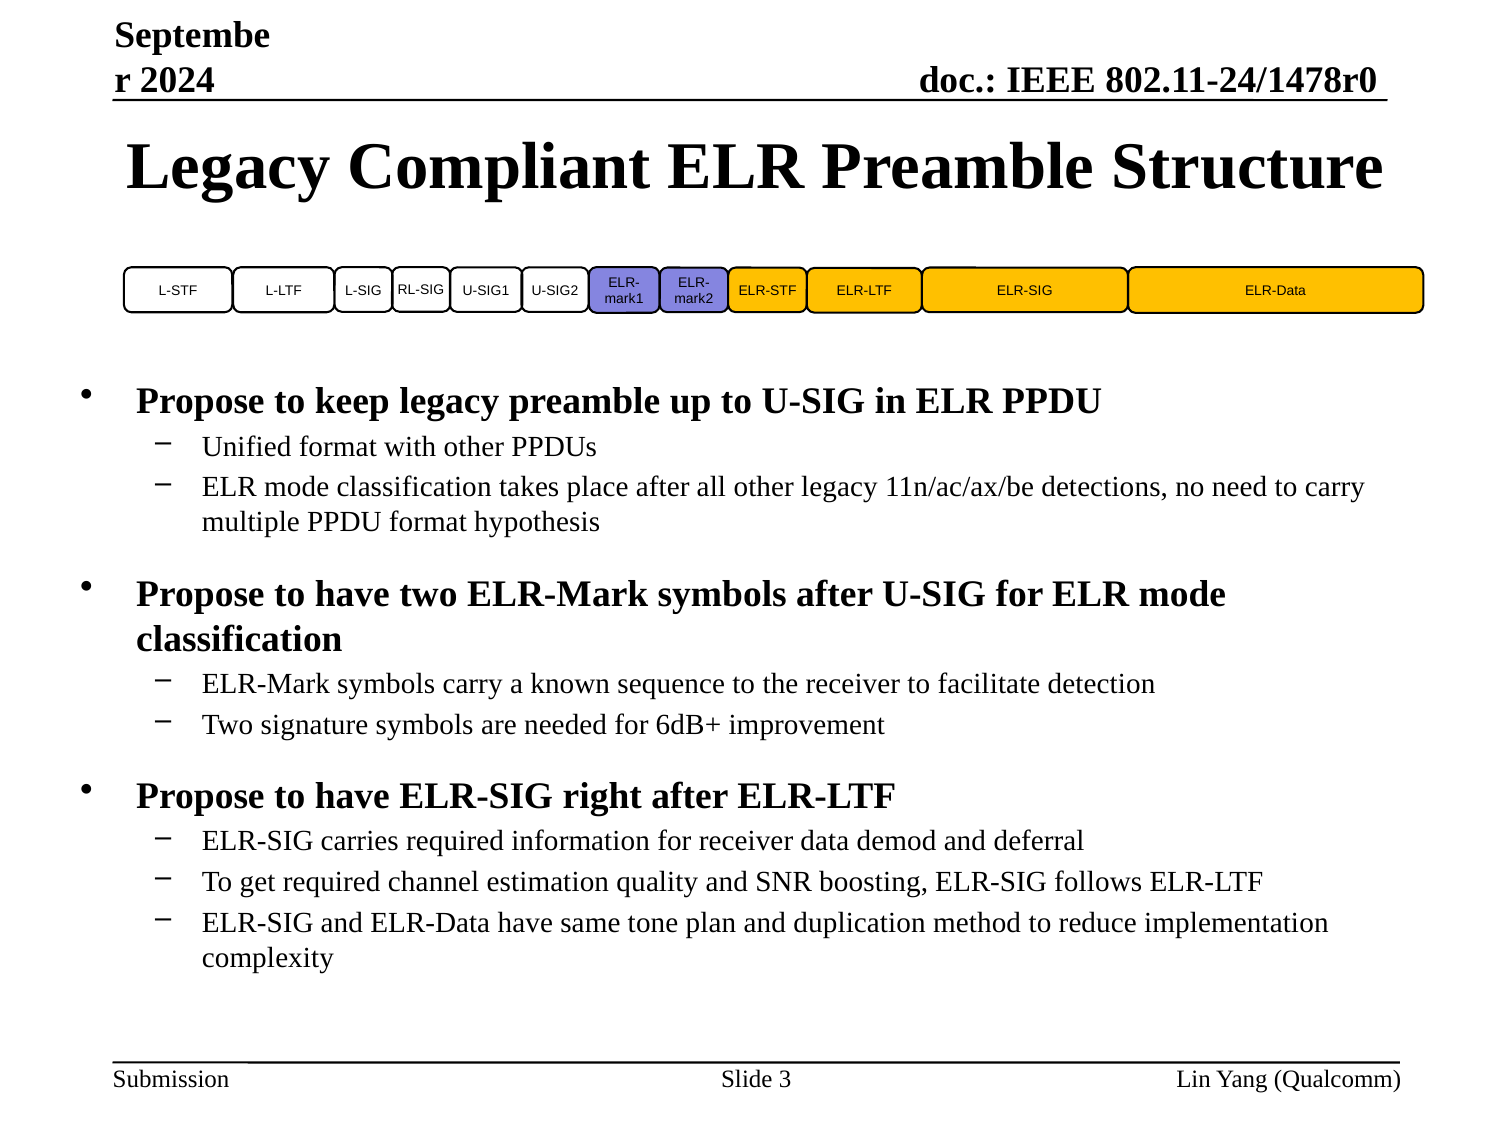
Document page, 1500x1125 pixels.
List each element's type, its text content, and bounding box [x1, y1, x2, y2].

list Propose to keep legacy preamble up to U-SIG in ELR PPDU Unified format with other PPDUs ELR mode classification takes place after all other legacy 11n/ac/ax/be detections, no need to carry multiple PPDU format hypothesis Propose to have two ELR-Mark symbols after U-SIG for ELR mode classification ELR-Mark symbols carry a known sequence to the receiver to facilitate detection Two signature symbols are needed for 6dB+ improvement Propose to have ELR-SIG right after ELR-LTF ELR-SIG carries required information for receiver data demod and deferral To get required channel estimation quality and SNR boosting, ELR-SIG follows ELR-LTF ELR-SIG and ELR-Data have same tone plan and duplication method to reduce implementation complexity [64, 368, 1447, 1059]
title Legacy Compliant ELR Preamble Structure [100, 112, 1412, 212]
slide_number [114, 54, 286, 101]
footer Lin Yang (Qualcomm) [1062, 1061, 1402, 1093]
slide_number Slide 3 [712, 1061, 800, 1093]
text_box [123, 266, 1424, 314]
